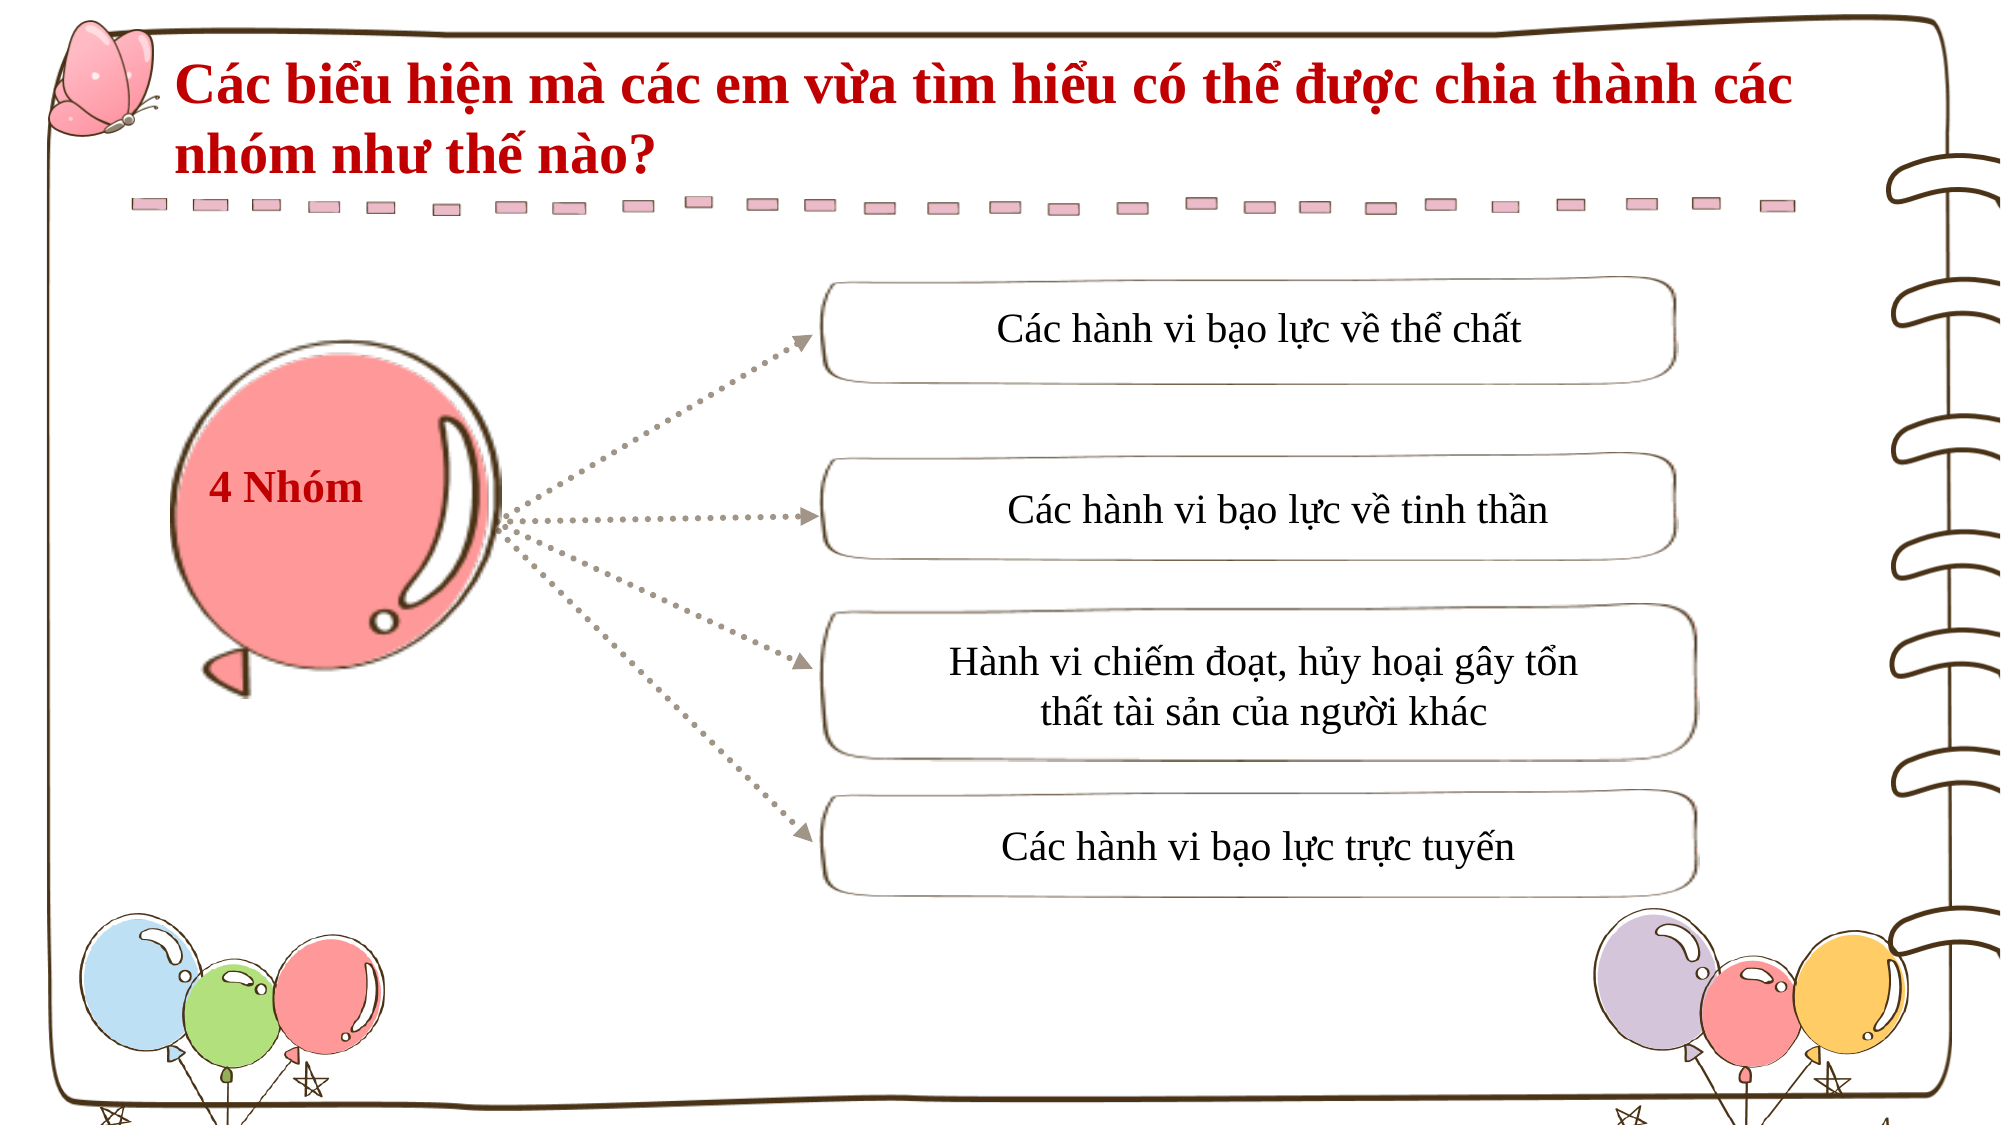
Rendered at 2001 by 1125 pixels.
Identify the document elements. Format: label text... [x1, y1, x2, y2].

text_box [170, 339, 502, 699]
text_box [798, 334, 813, 347]
text_box [798, 657, 813, 670]
text_box [799, 829, 813, 843]
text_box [819, 452, 1679, 561]
picture [46, 14, 2001, 1125]
text_box Các biểu hiện mà các em vừa tìm hiểu có thể được chia thành các nhóm như thế nào? [159, 38, 1886, 193]
text_box [806, 510, 819, 523]
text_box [819, 789, 1700, 898]
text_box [819, 603, 1700, 762]
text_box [819, 276, 1700, 385]
